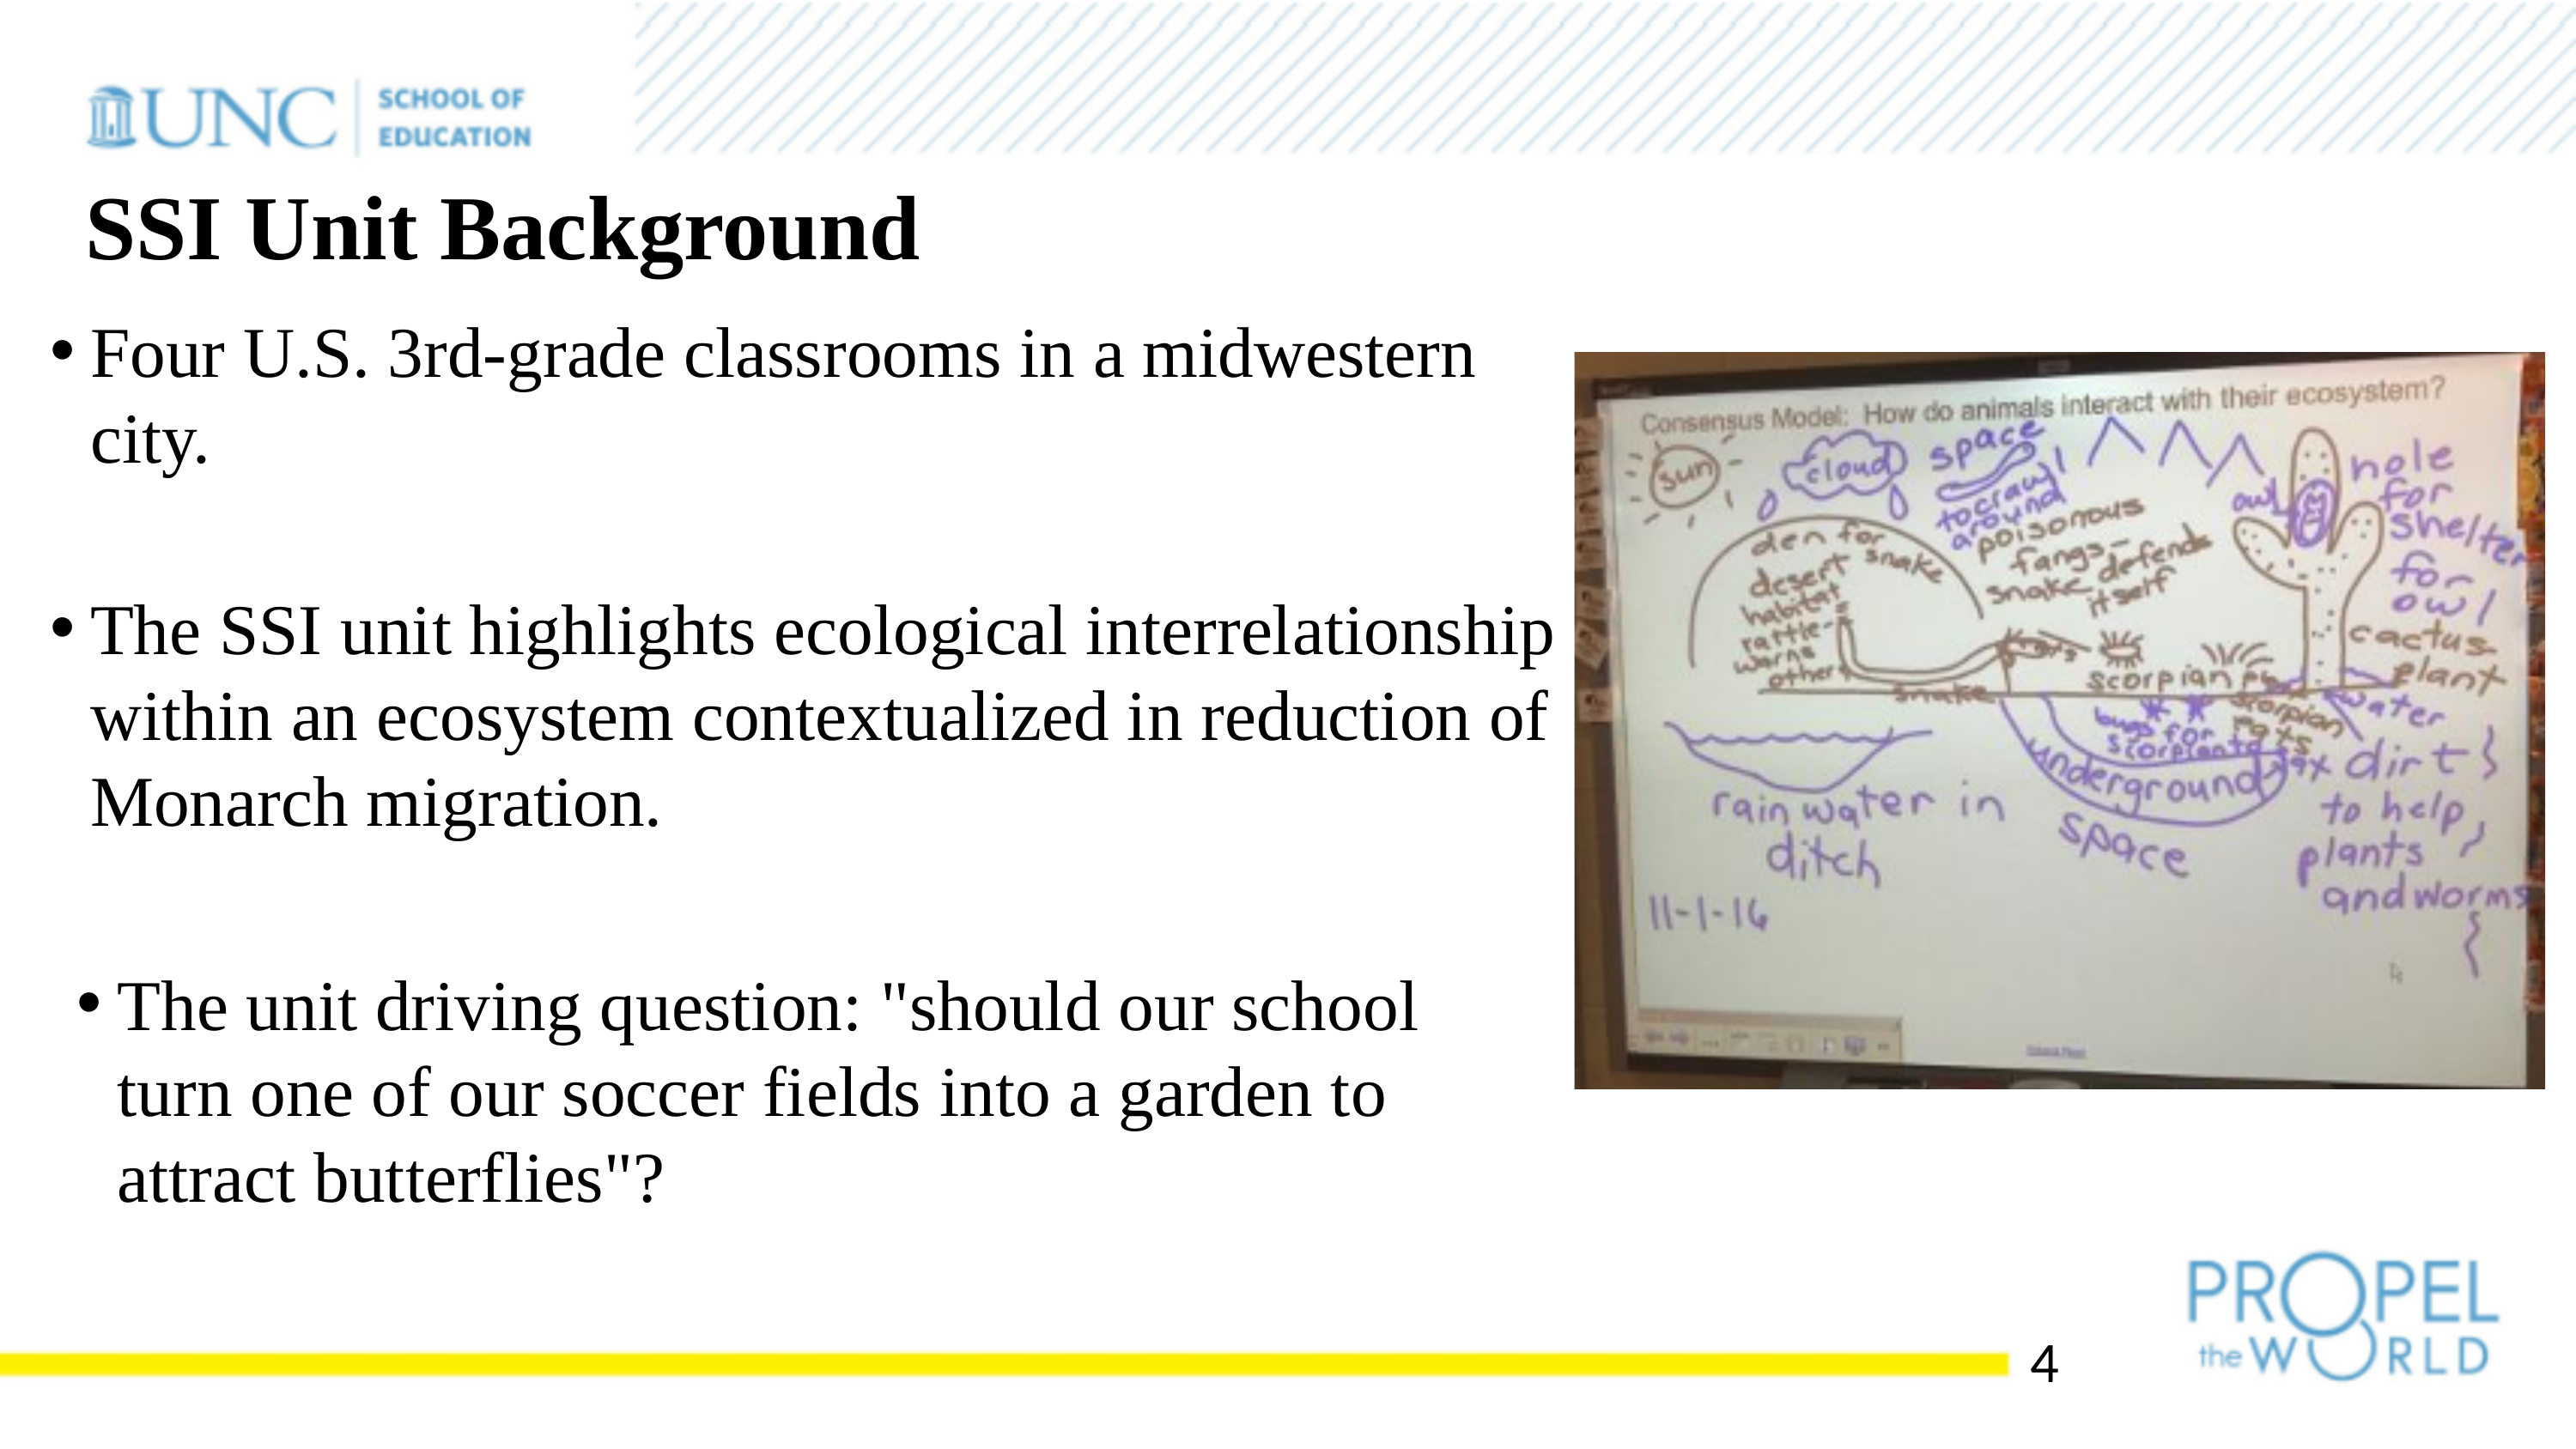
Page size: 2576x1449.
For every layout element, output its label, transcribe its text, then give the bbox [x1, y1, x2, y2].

text_box Four U.S. 3rd-grade classrooms in a midwestern city. [37, 300, 1575, 484]
picture [0, 1, 2576, 1447]
text_box SSI Unit Background [85, 149, 947, 278]
text_box The unit driving question: "should our school turn one of our soccer fields into a garden to attract butterflies"? [64, 952, 1547, 1223]
text_box 4 [2017, 1319, 2082, 1400]
text_box The SSI unit highlights ecological interrelationship within an ecosystem contextualized in reduction of Monarch migration. [37, 577, 1570, 847]
